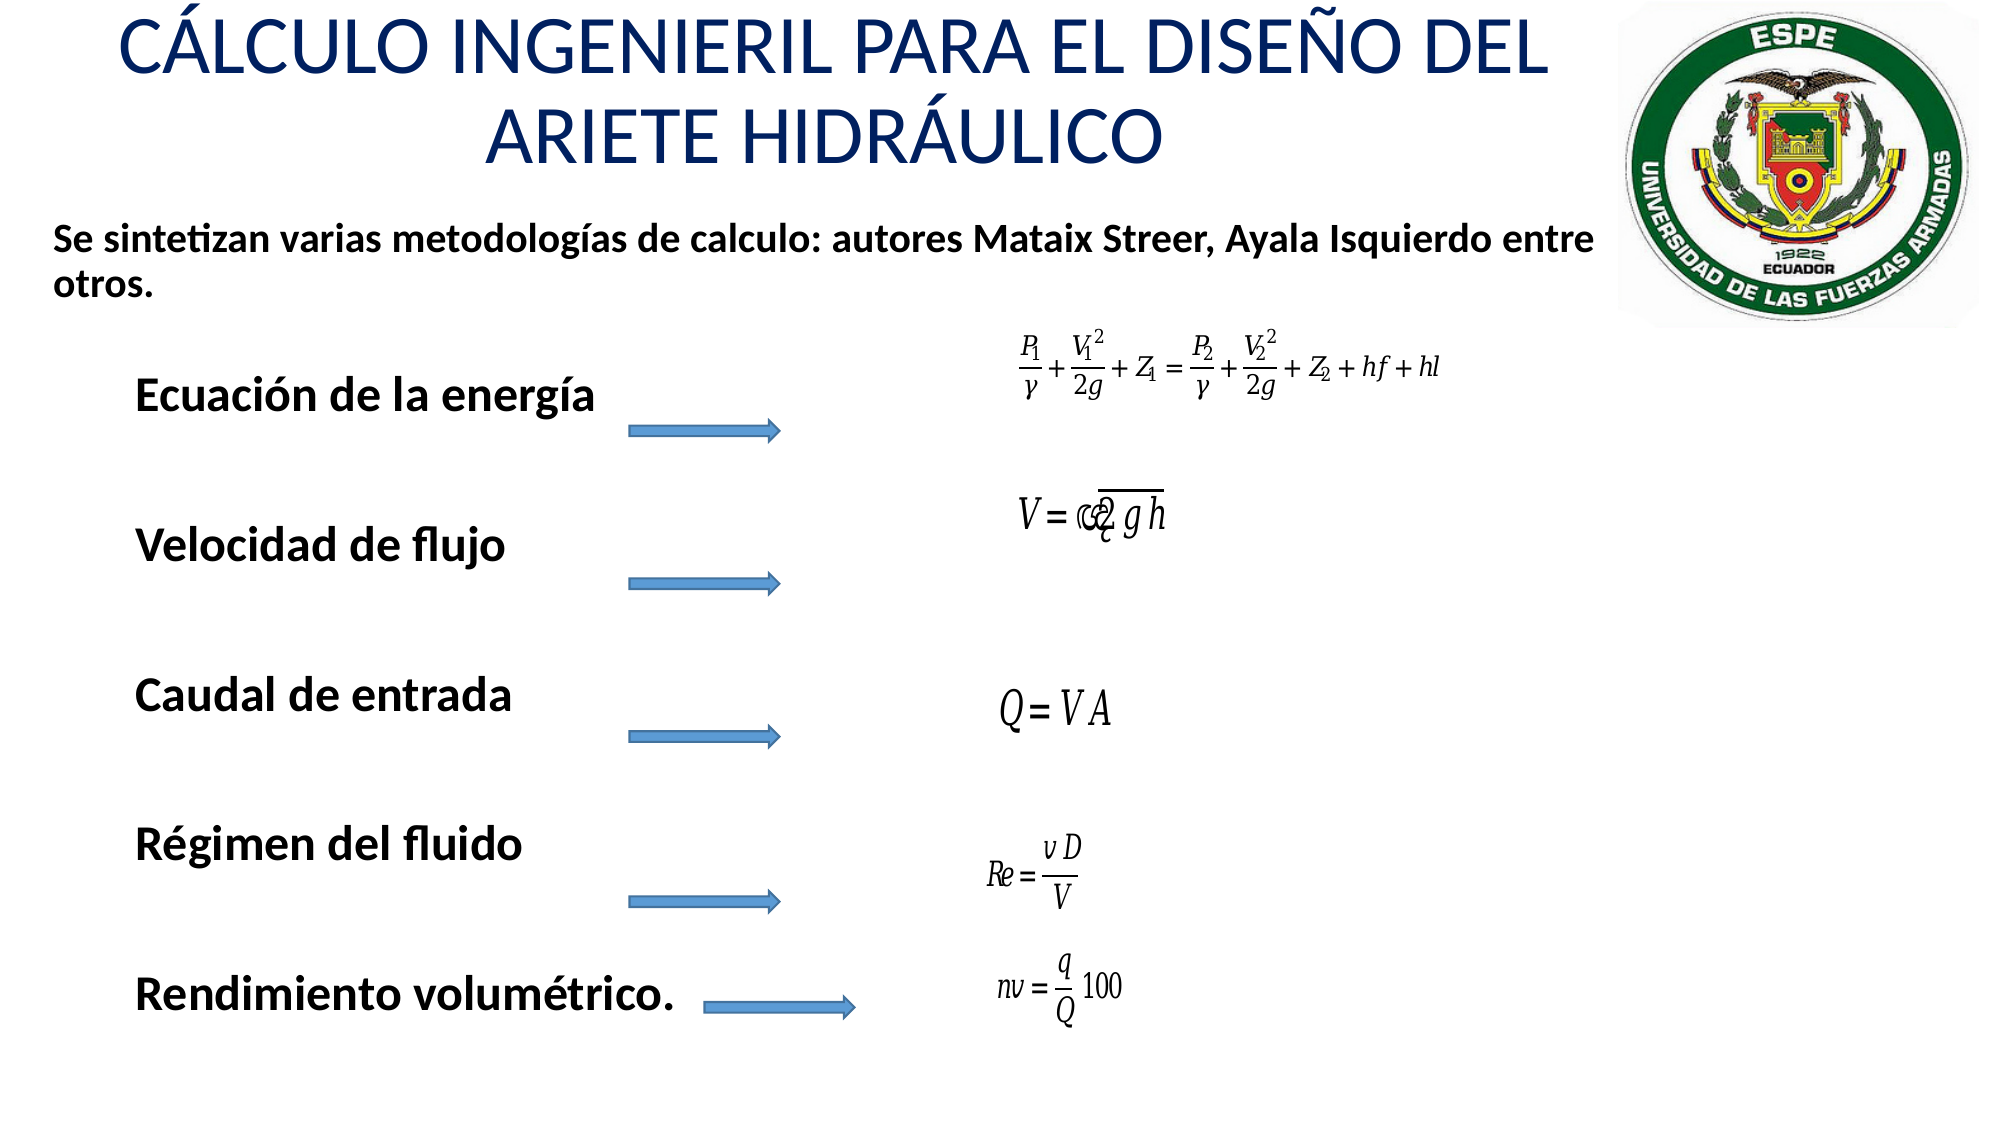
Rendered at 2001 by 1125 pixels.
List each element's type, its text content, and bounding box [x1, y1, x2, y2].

picture [572, 831, 1529, 1071]
picture [457, 678, 1646, 794]
text_box [628, 417, 781, 444]
text_box Se sintetizan varias metodologías de calculo: autores Mataix Streer, Ayala Isquierdo entre otros. [38, 209, 1618, 362]
subtitle Ecuación de la energía Velocidad de flujo Caudal de entrada Régimen del fluido Rendimiento volumétrico. [120, 361, 1843, 1099]
title CÁLCULO INGENIERIL PARA EL DISEÑO DEL ARIETE HIDRÁULICO [84, 42, 1585, 209]
picture [501, 1, 1979, 595]
